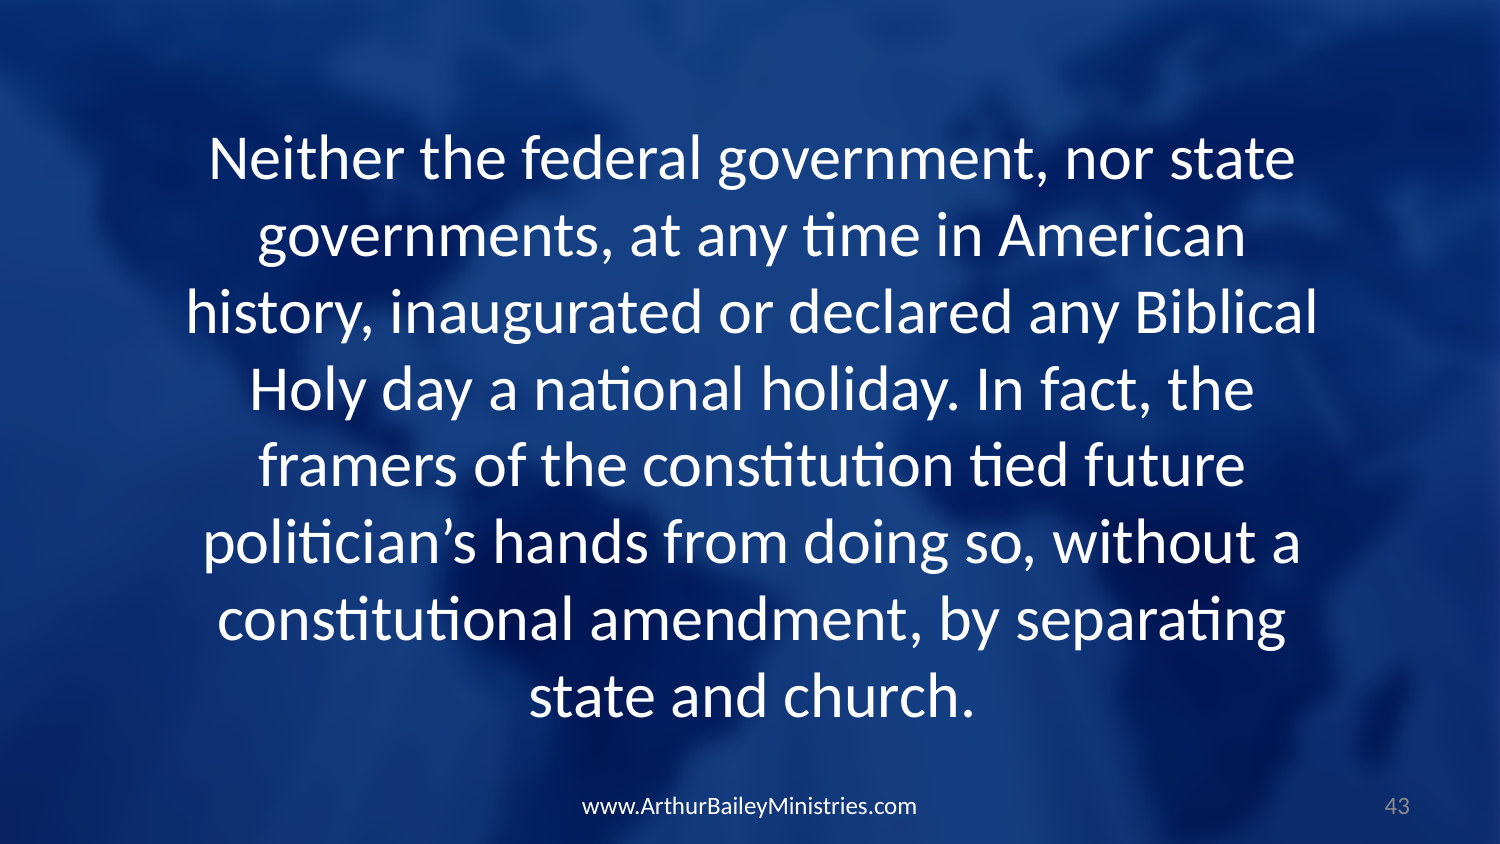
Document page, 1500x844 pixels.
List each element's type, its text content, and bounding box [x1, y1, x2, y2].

footer www.ArthurBaileyMinistries.com [512, 782, 988, 827]
list Neither the federal government, nor state governments, at any time in American history, inaugurated or declared any Biblical Holy day a national holiday. In fact, the framers of the constitution tied future politician’s hands from doing so, without a constitutional amendment, by separating state and church. [151, 107, 1355, 741]
slide_number 43 [1074, 782, 1425, 827]
picture [0, 0, 1500, 844]
